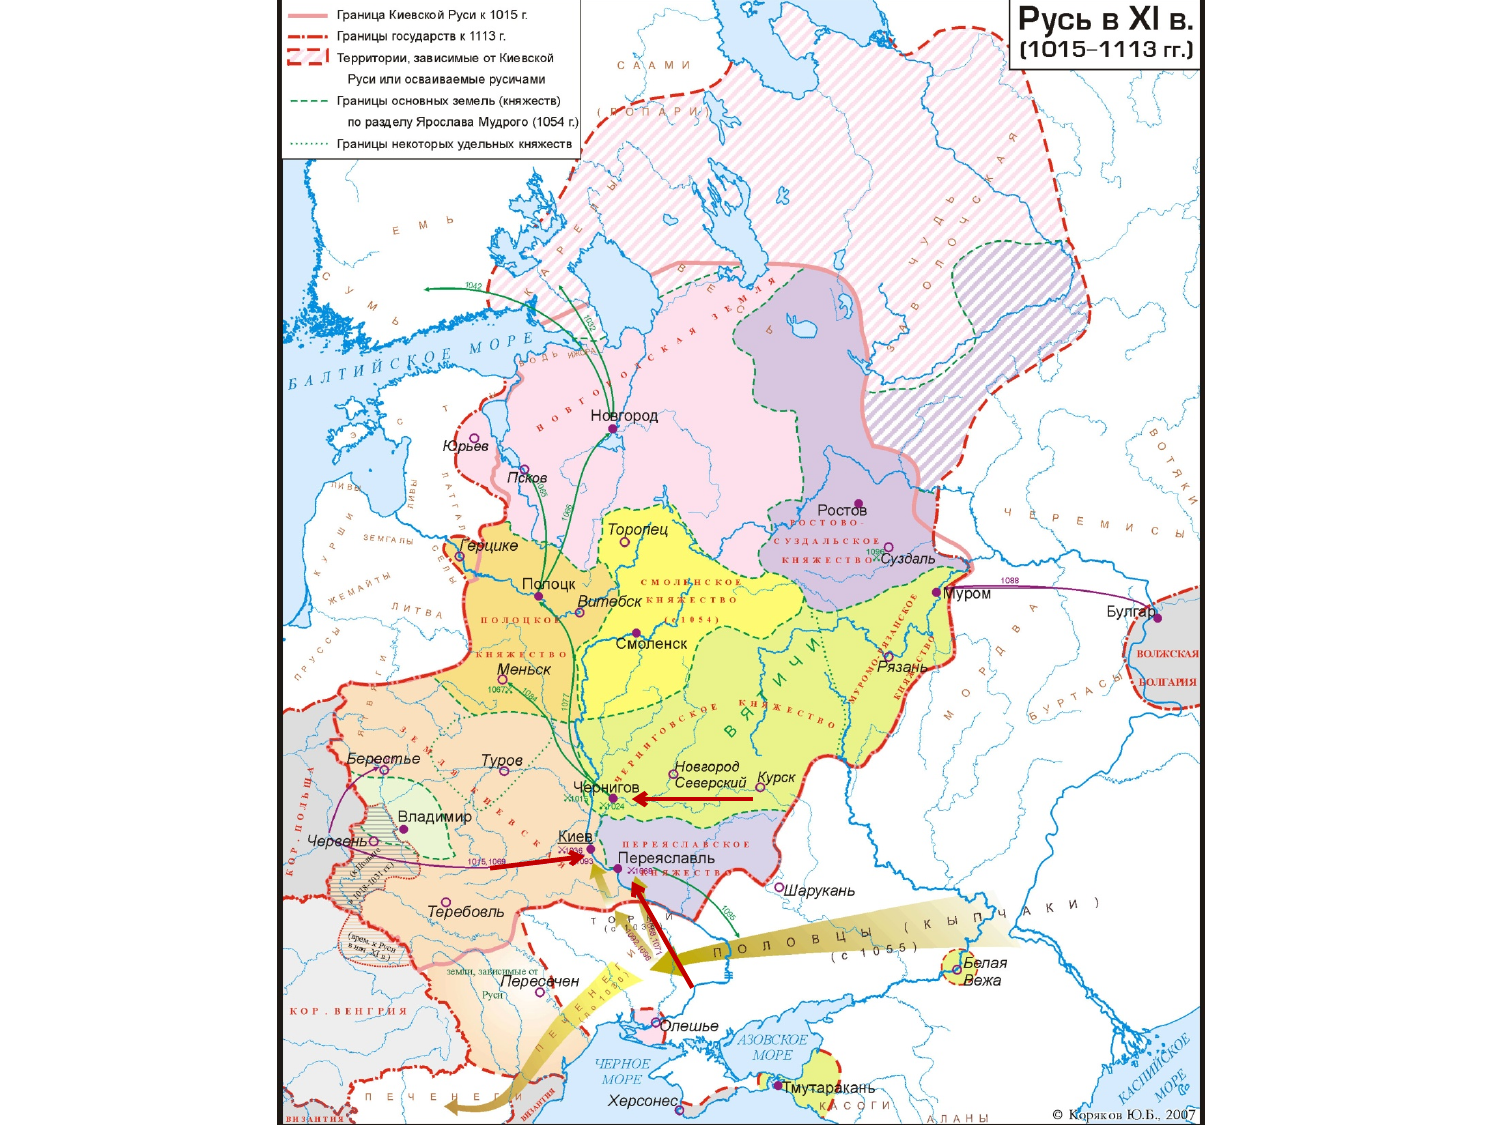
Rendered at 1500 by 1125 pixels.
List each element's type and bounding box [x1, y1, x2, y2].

text_box [631, 881, 693, 988]
text_box [489, 856, 585, 869]
picture [277, 0, 1206, 1125]
